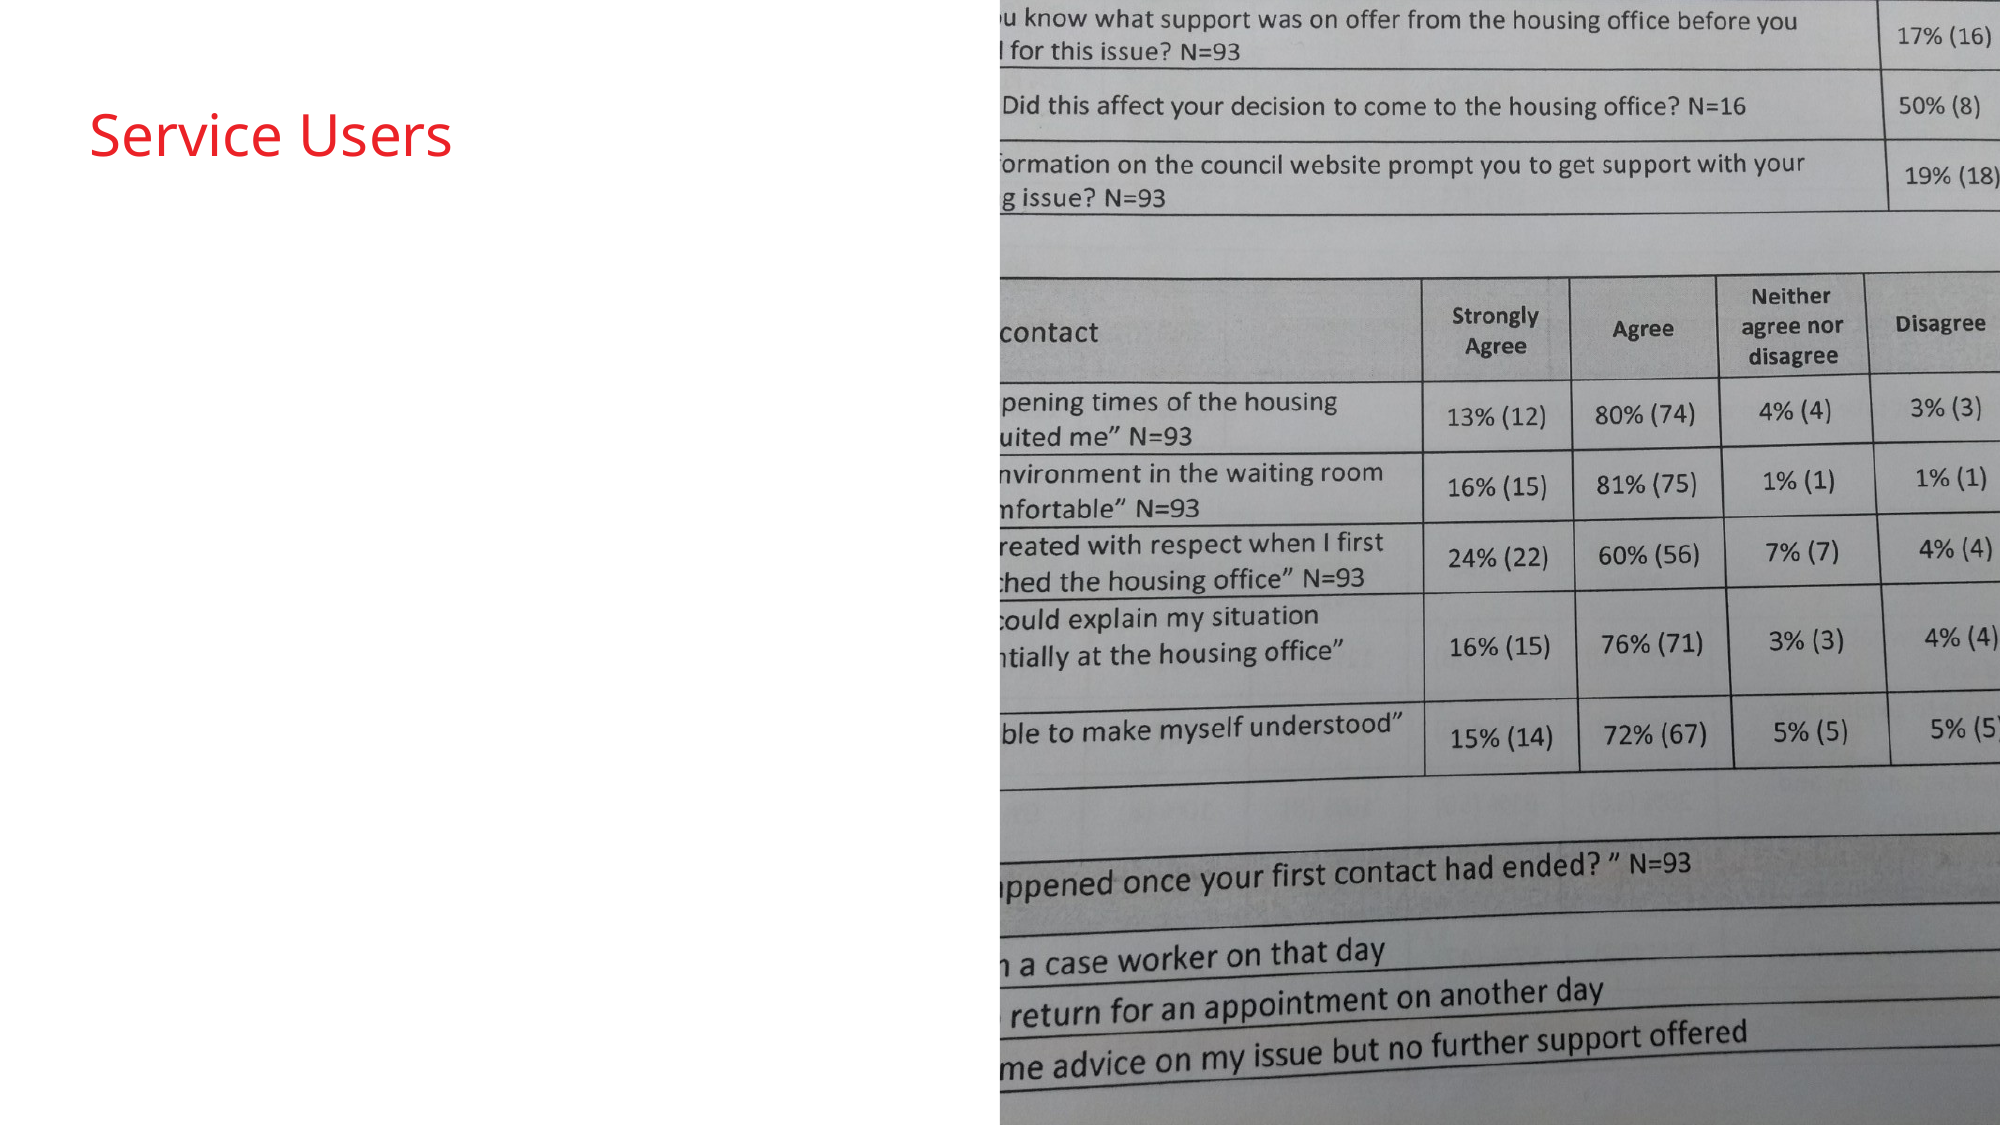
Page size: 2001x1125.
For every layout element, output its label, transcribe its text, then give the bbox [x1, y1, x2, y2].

list Service Users [74, 99, 958, 191]
picture [999, 0, 2000, 1125]
